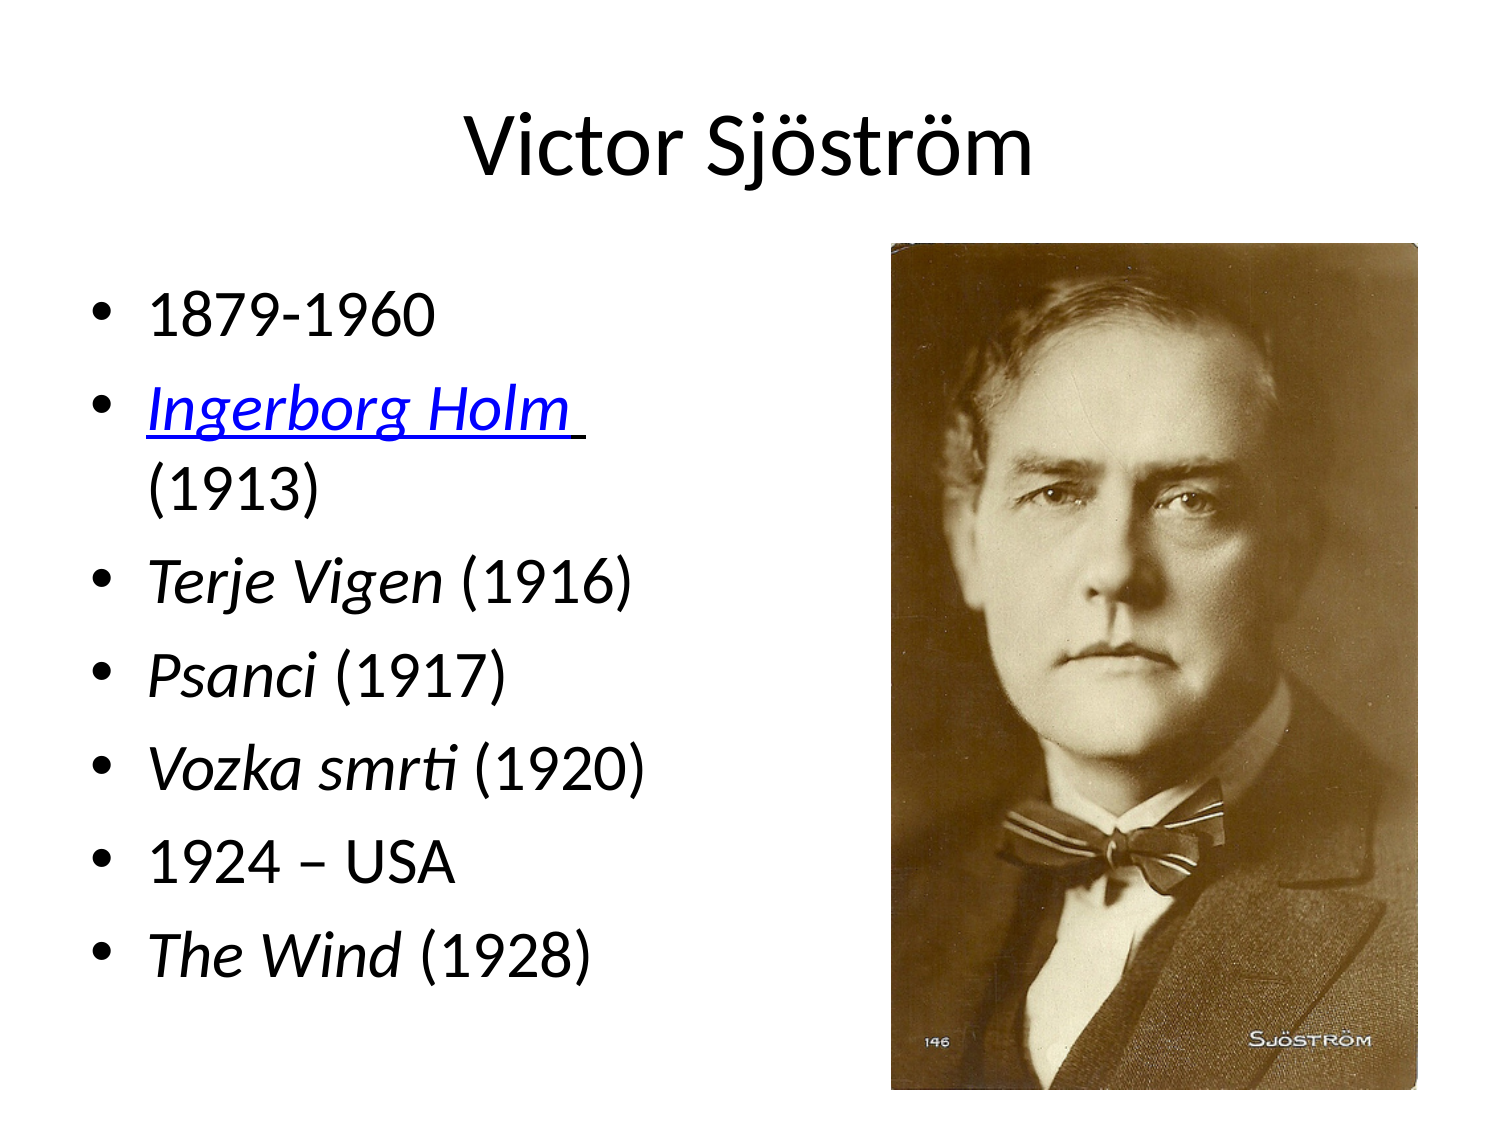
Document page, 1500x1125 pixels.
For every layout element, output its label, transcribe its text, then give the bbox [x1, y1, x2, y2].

title Victor Sjöström [75, 45, 1425, 233]
picture [891, 243, 1419, 1090]
list 1879-1960 Ingerborg Holm (1913) Terje Vigen (1916) Psanci (1917) Vozka smrti (1920) 1924 – USA The Wind (1928) [75, 262, 703, 1005]
